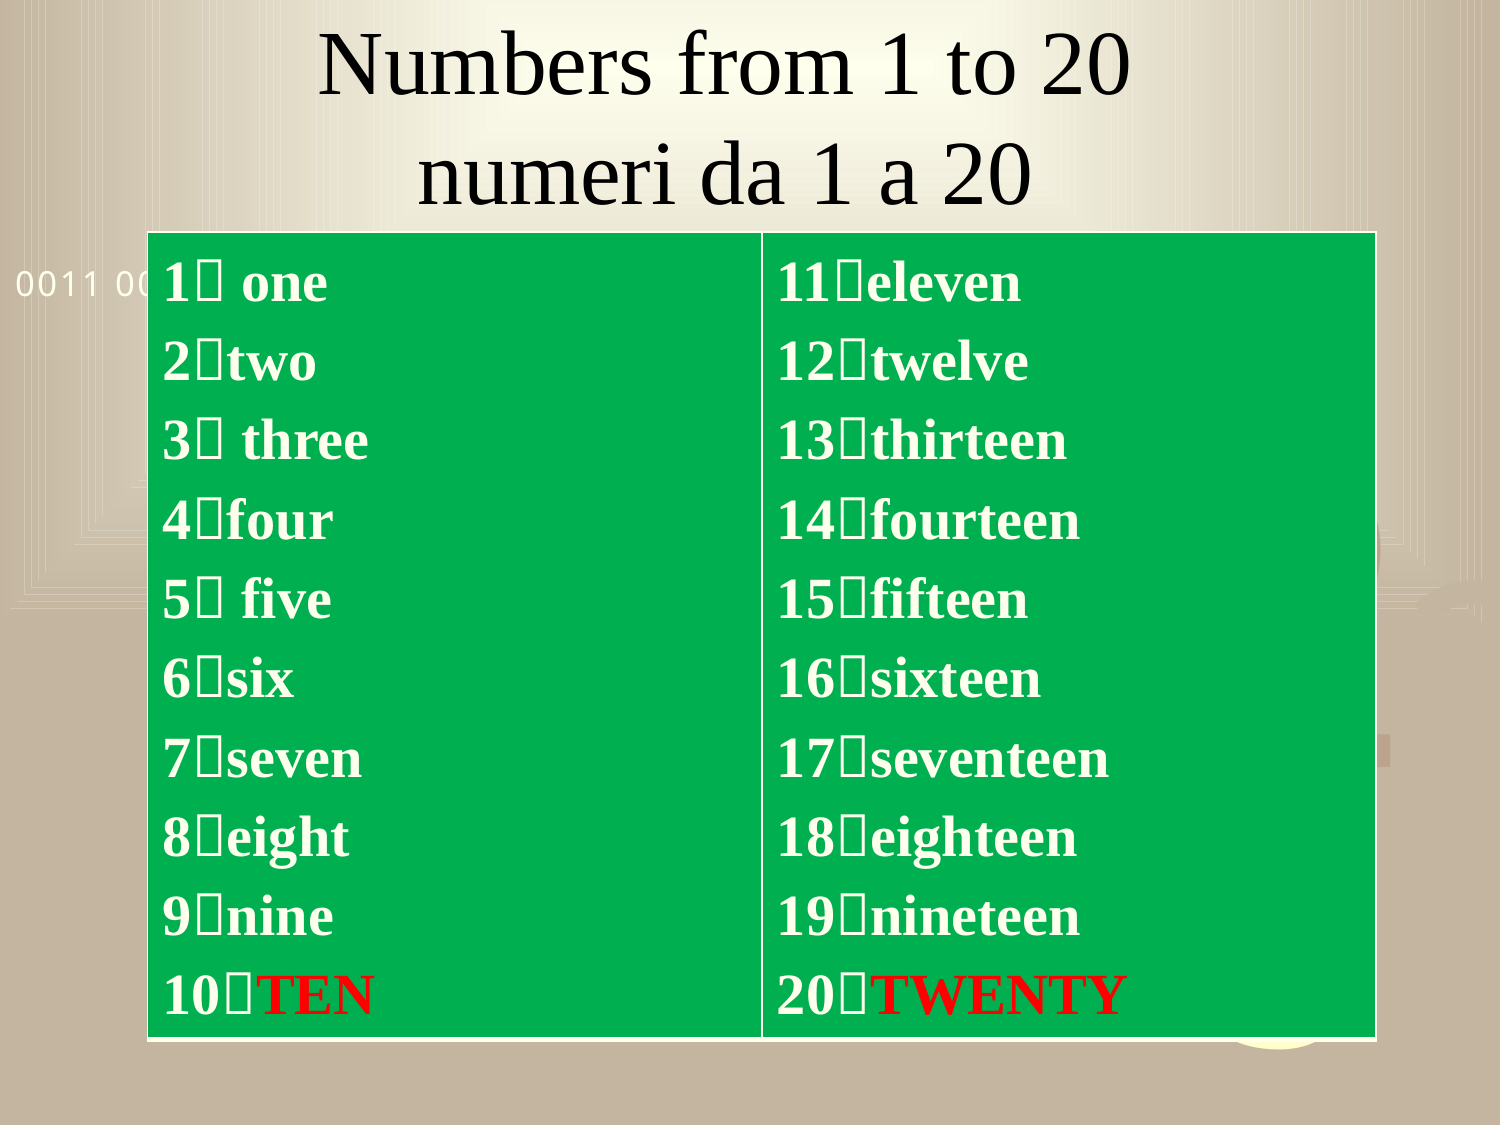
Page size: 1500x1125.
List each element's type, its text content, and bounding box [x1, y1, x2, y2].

table_header 11eleven 12twelve 13thirteen 14fourteen 15fifteen 16sixteen 17seventeen 18eighteen 19nineteen 20TWENTY [763, 233, 1375, 1037]
title Numbers from 1 to 20 numeri da 1 a 20 [88, 19, 1364, 207]
table_header 1 one 2two 3 three 4four 5 five 6six 7seven 8eight 9nine 10TEN [148, 233, 761, 1037]
